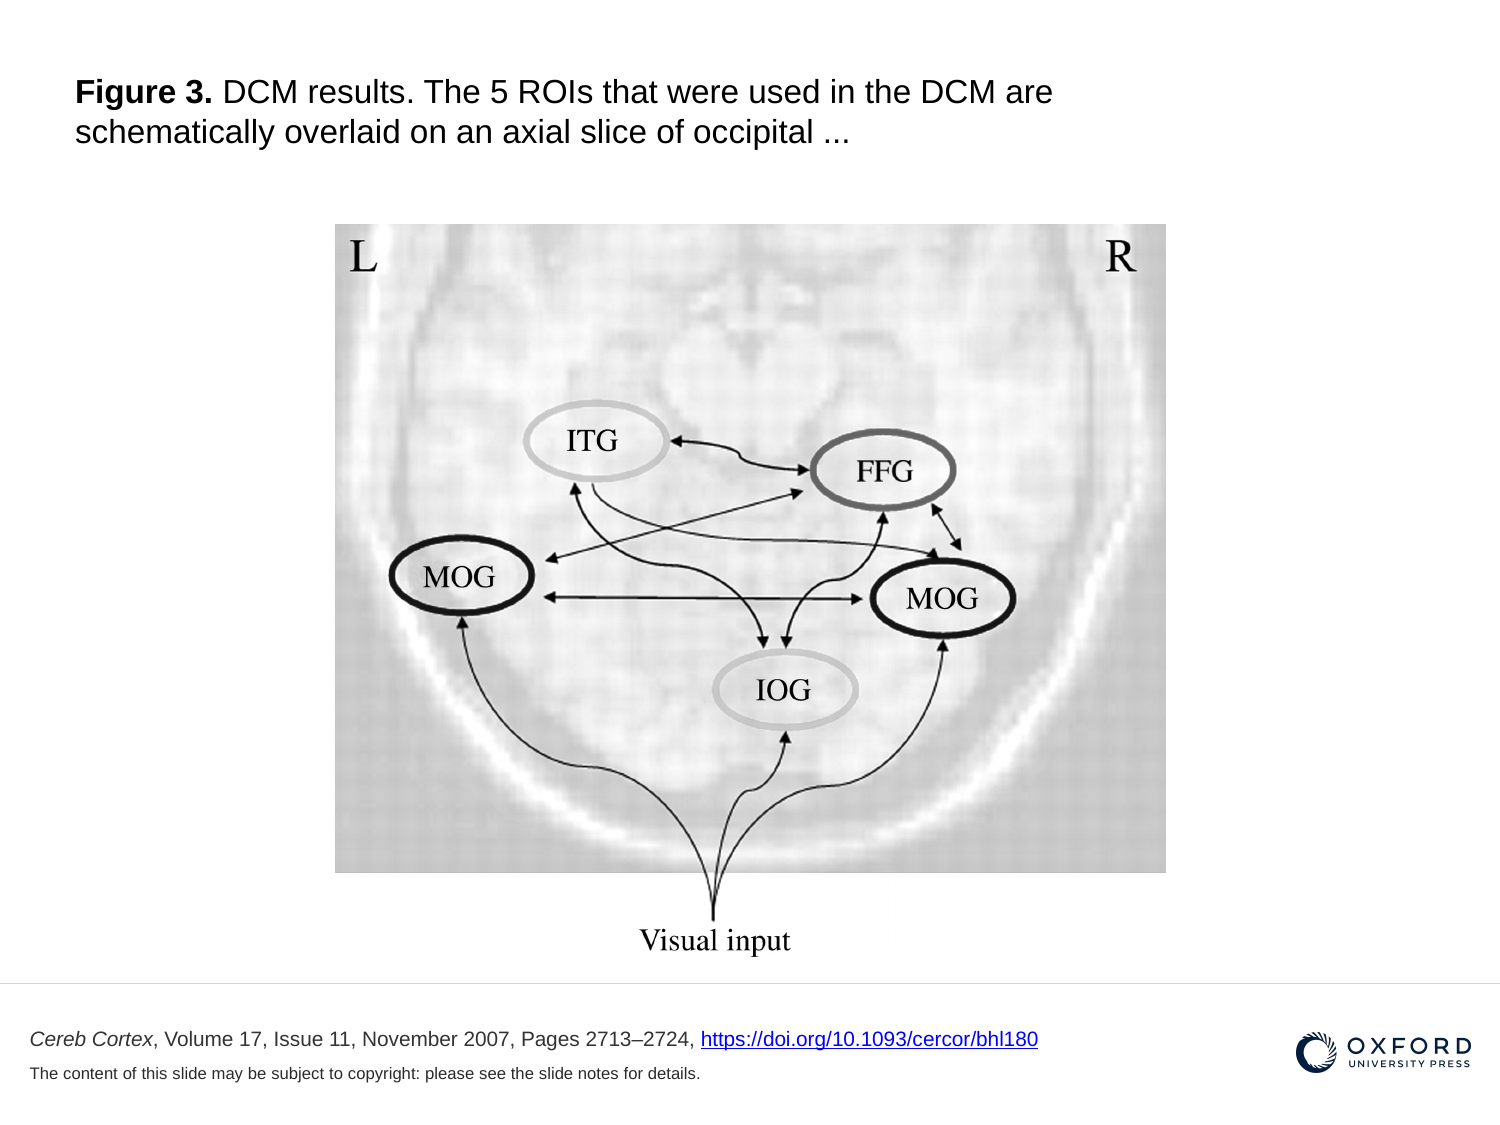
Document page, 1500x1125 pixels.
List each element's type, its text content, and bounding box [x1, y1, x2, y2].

title Figure 3. DCM results. The 5 ROIs that were used in the DCM are schematically overlaid on an axial slice of occipital ... [75, 69, 1078, 171]
picture [335, 224, 1166, 957]
footer Cereb Cortex, Volume 17, Issue 11, November 2007, Pages 2713–2724, https://doi.org/10.1093/cercor/bhl180 The content of this slide may be subject to copyright: please see the slide notes for details. [0, 983, 1260, 1125]
picture [1296, 1032, 1471, 1073]
